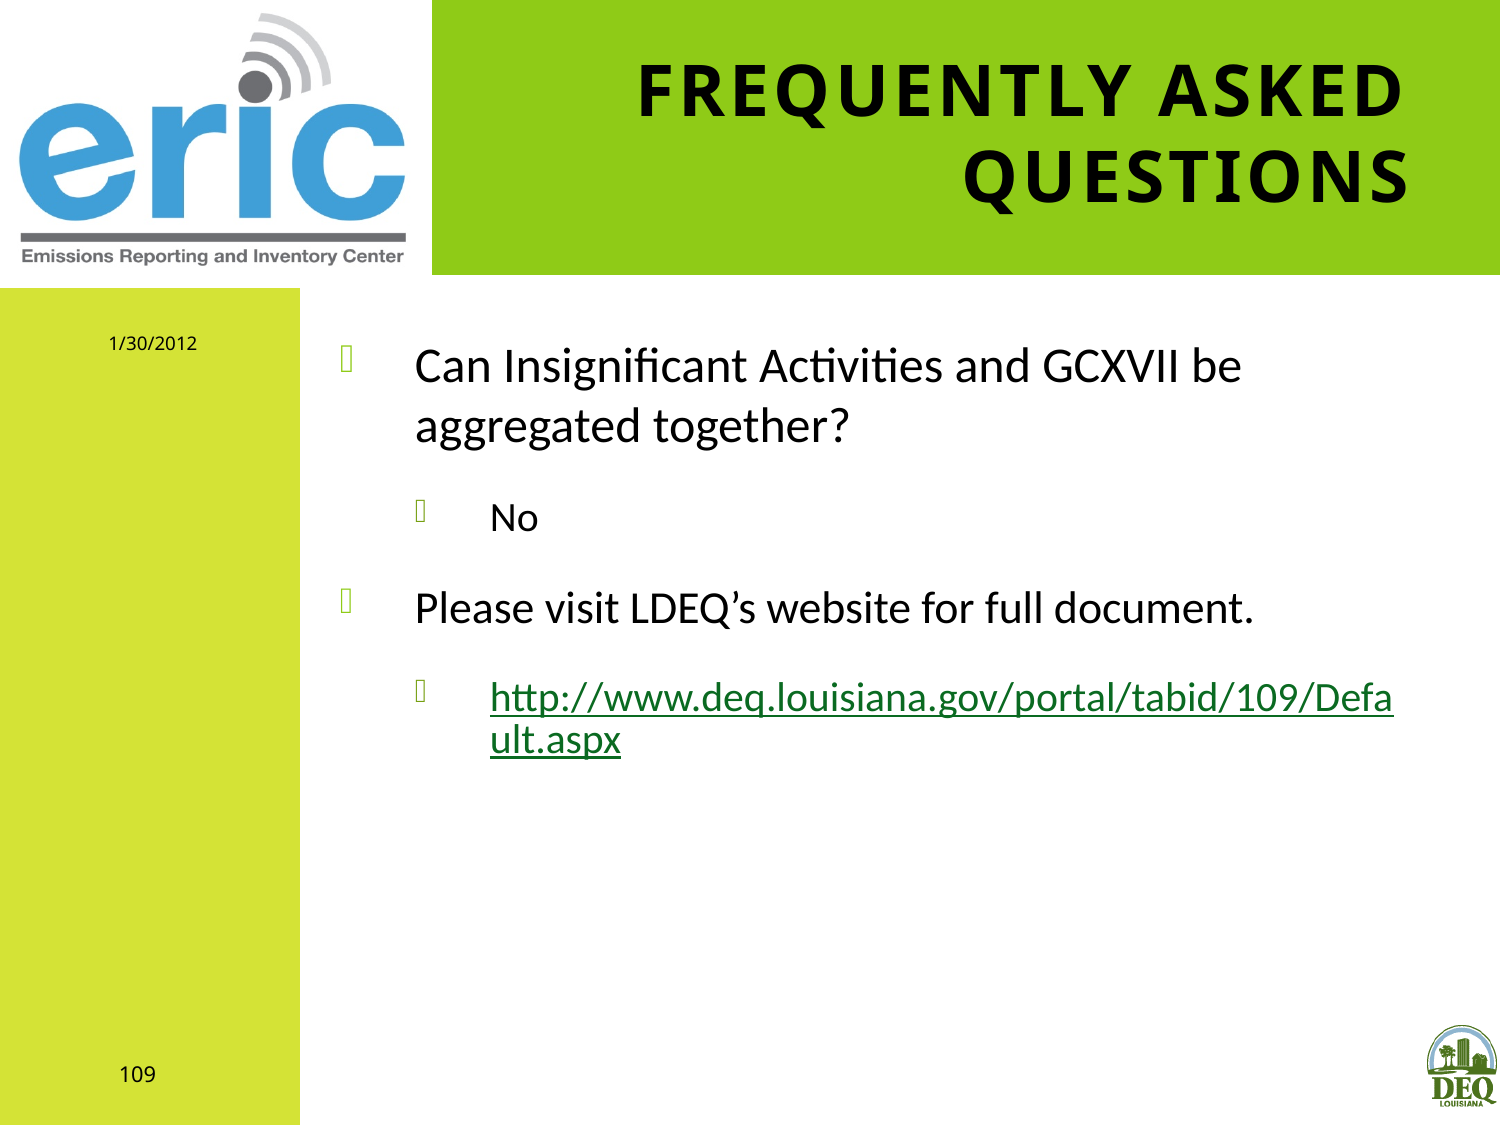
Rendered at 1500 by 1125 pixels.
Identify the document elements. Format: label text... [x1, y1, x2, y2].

picture [1425, 1024, 1500, 1107]
list Can Insignificant Activities and GCXVII be aggregated together? No Please visit LDEQ’s website for full document. http://www.deq.louisiana.gov/portal/tabid/109/Default.aspx [324, 324, 1425, 1005]
slide_number 109 [62, 1050, 213, 1100]
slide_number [87, 312, 213, 373]
title Frequently Asked Questions [399, 37, 1425, 225]
picture [0, 0, 432, 288]
